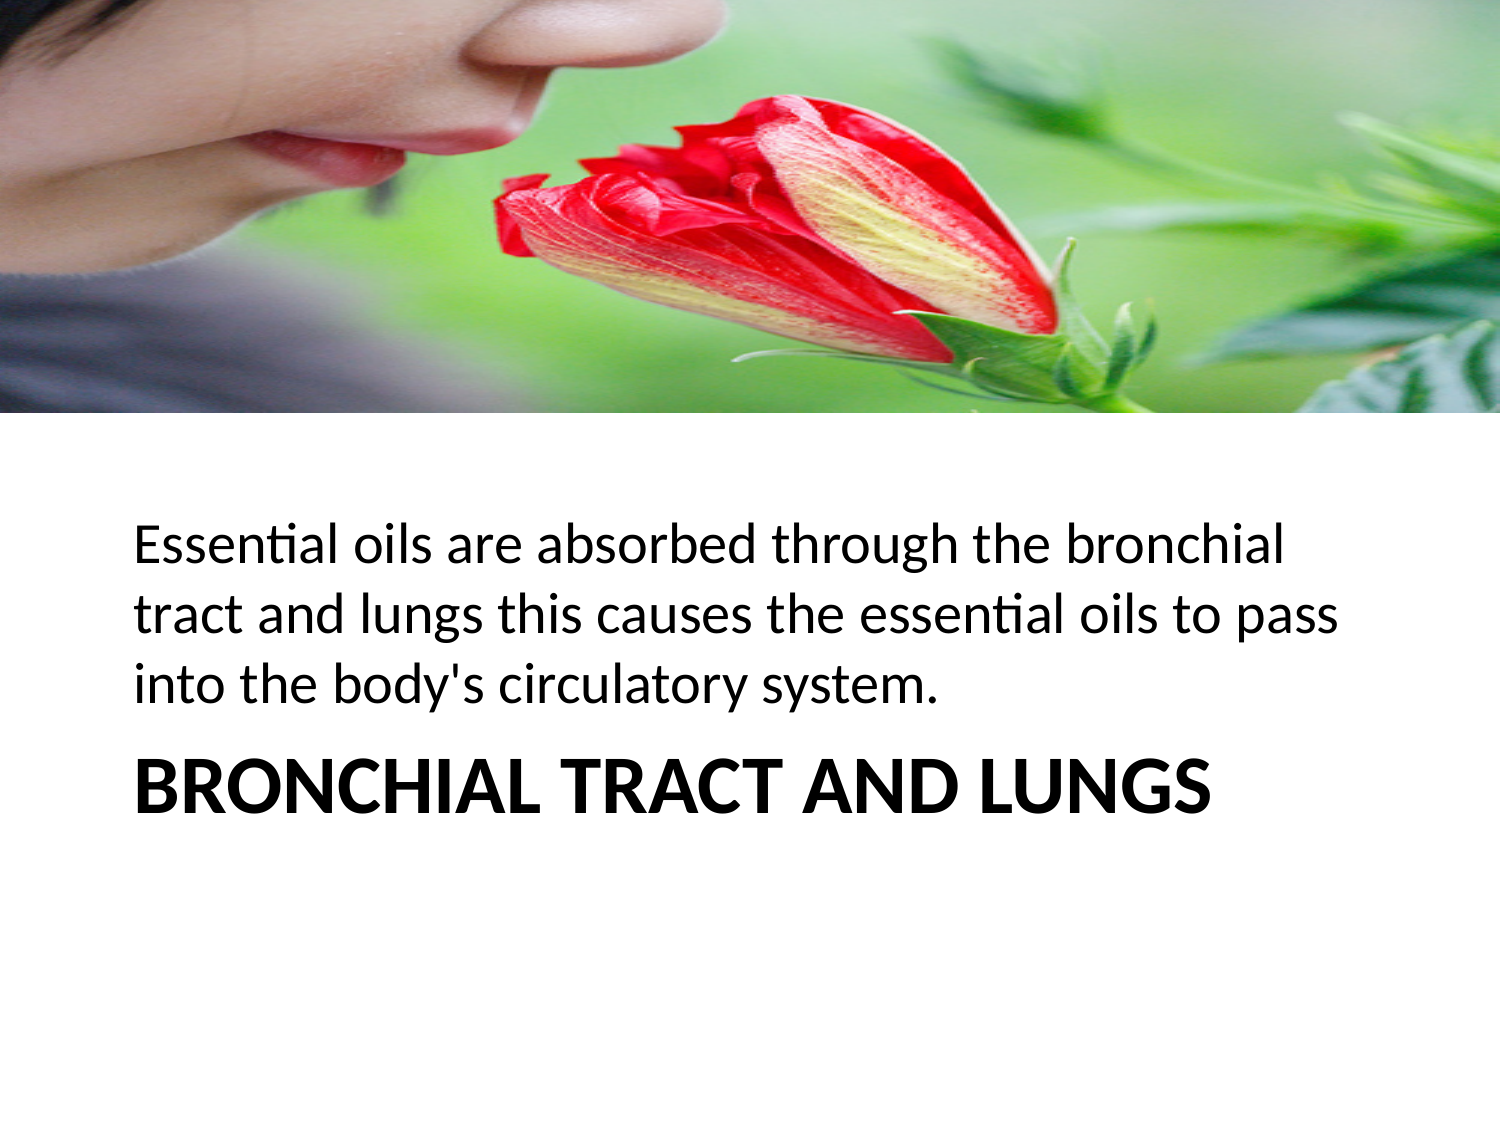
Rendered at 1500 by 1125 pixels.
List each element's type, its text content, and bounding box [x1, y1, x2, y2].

list Essential oils are absorbed through the bronchial tract and lungs this causes the essential oils to pass into the body's circulatory system. [118, 476, 1394, 723]
picture [0, 0, 1500, 413]
title Bronchial tract and lungs [118, 723, 1394, 947]
